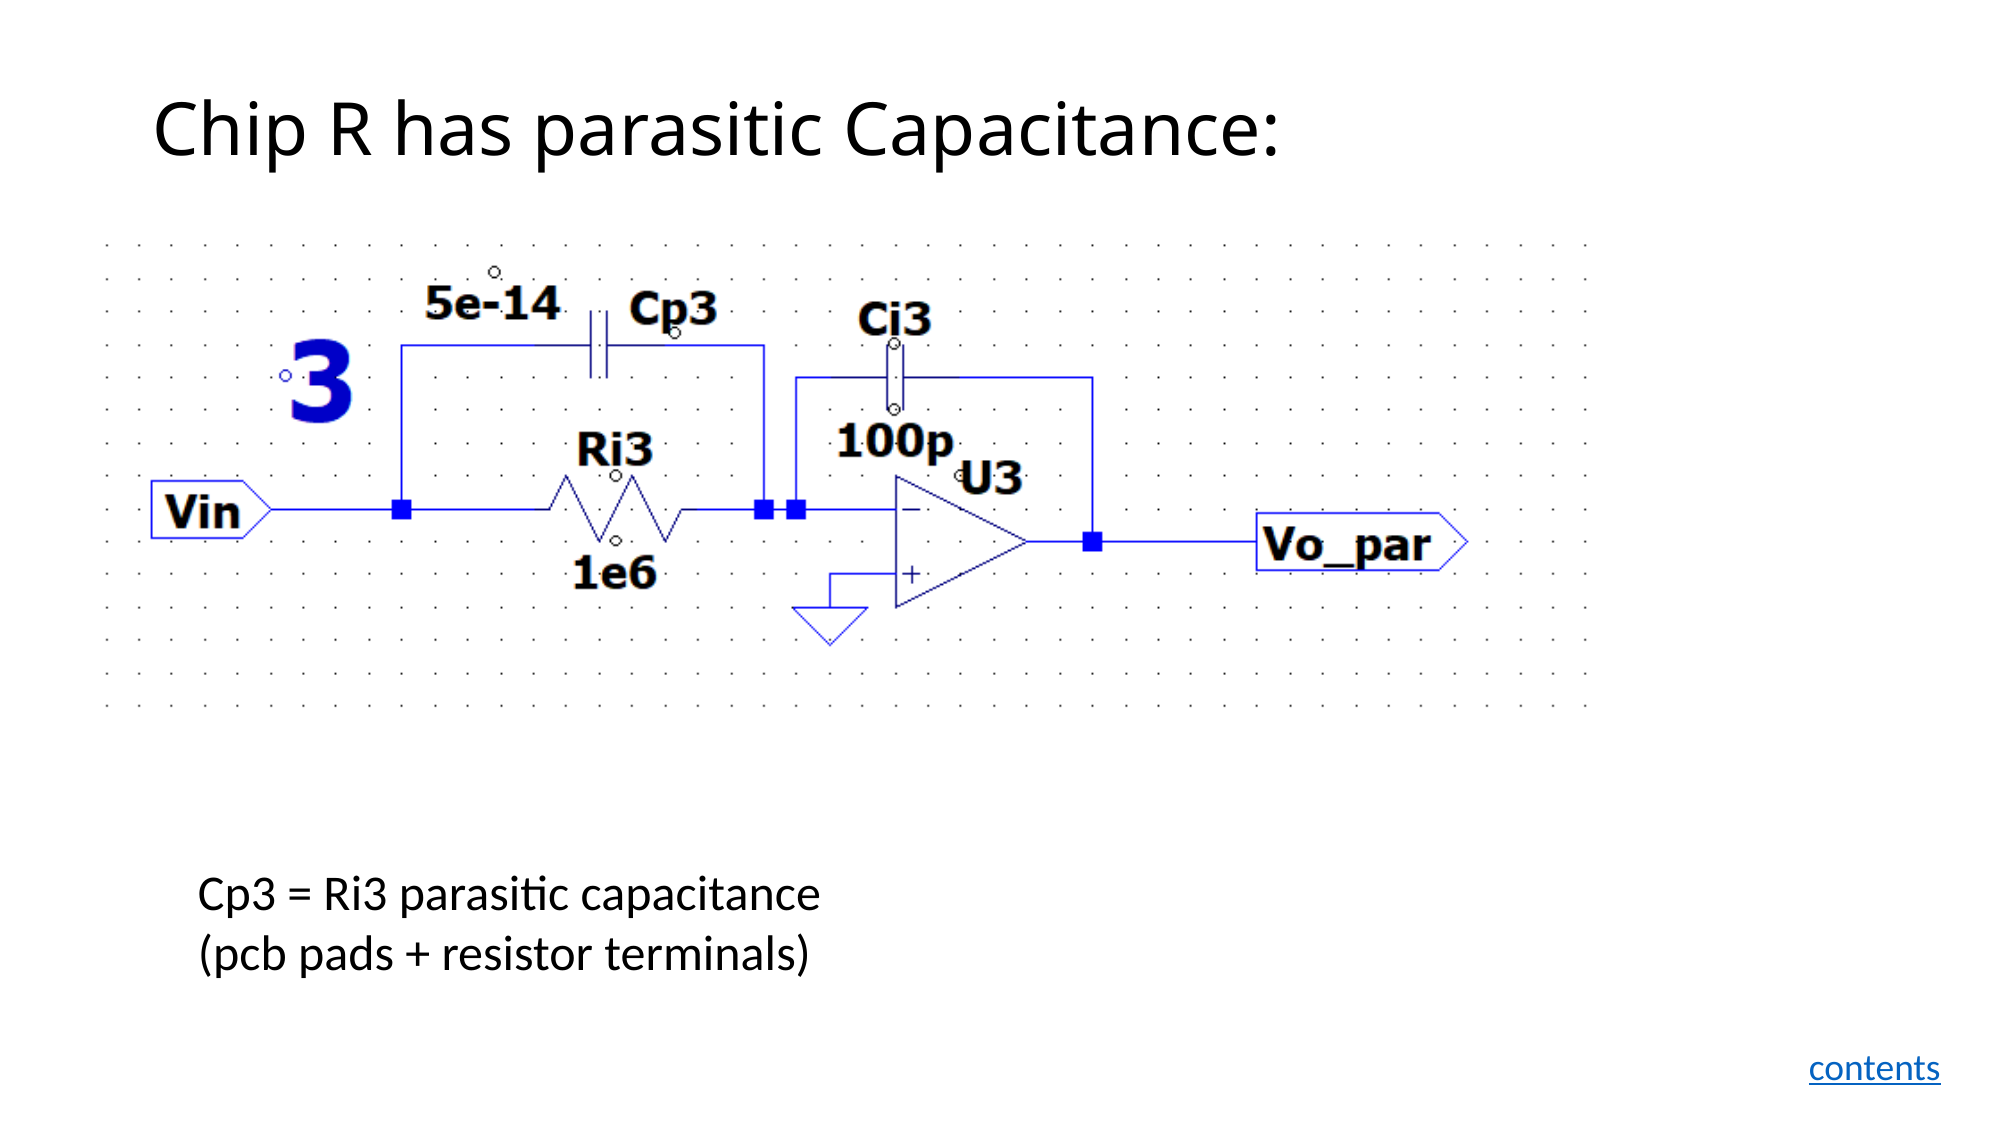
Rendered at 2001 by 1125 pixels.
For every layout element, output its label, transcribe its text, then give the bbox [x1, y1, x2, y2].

text_box contents [1794, 1035, 1981, 1096]
title Chip R has parasitic Capacitance: [137, 59, 1375, 204]
text_box Cp3 = Ri3 parasitic capacitance (pcb pads + resistor terminals) [183, 853, 837, 988]
picture [86, 218, 1592, 719]
